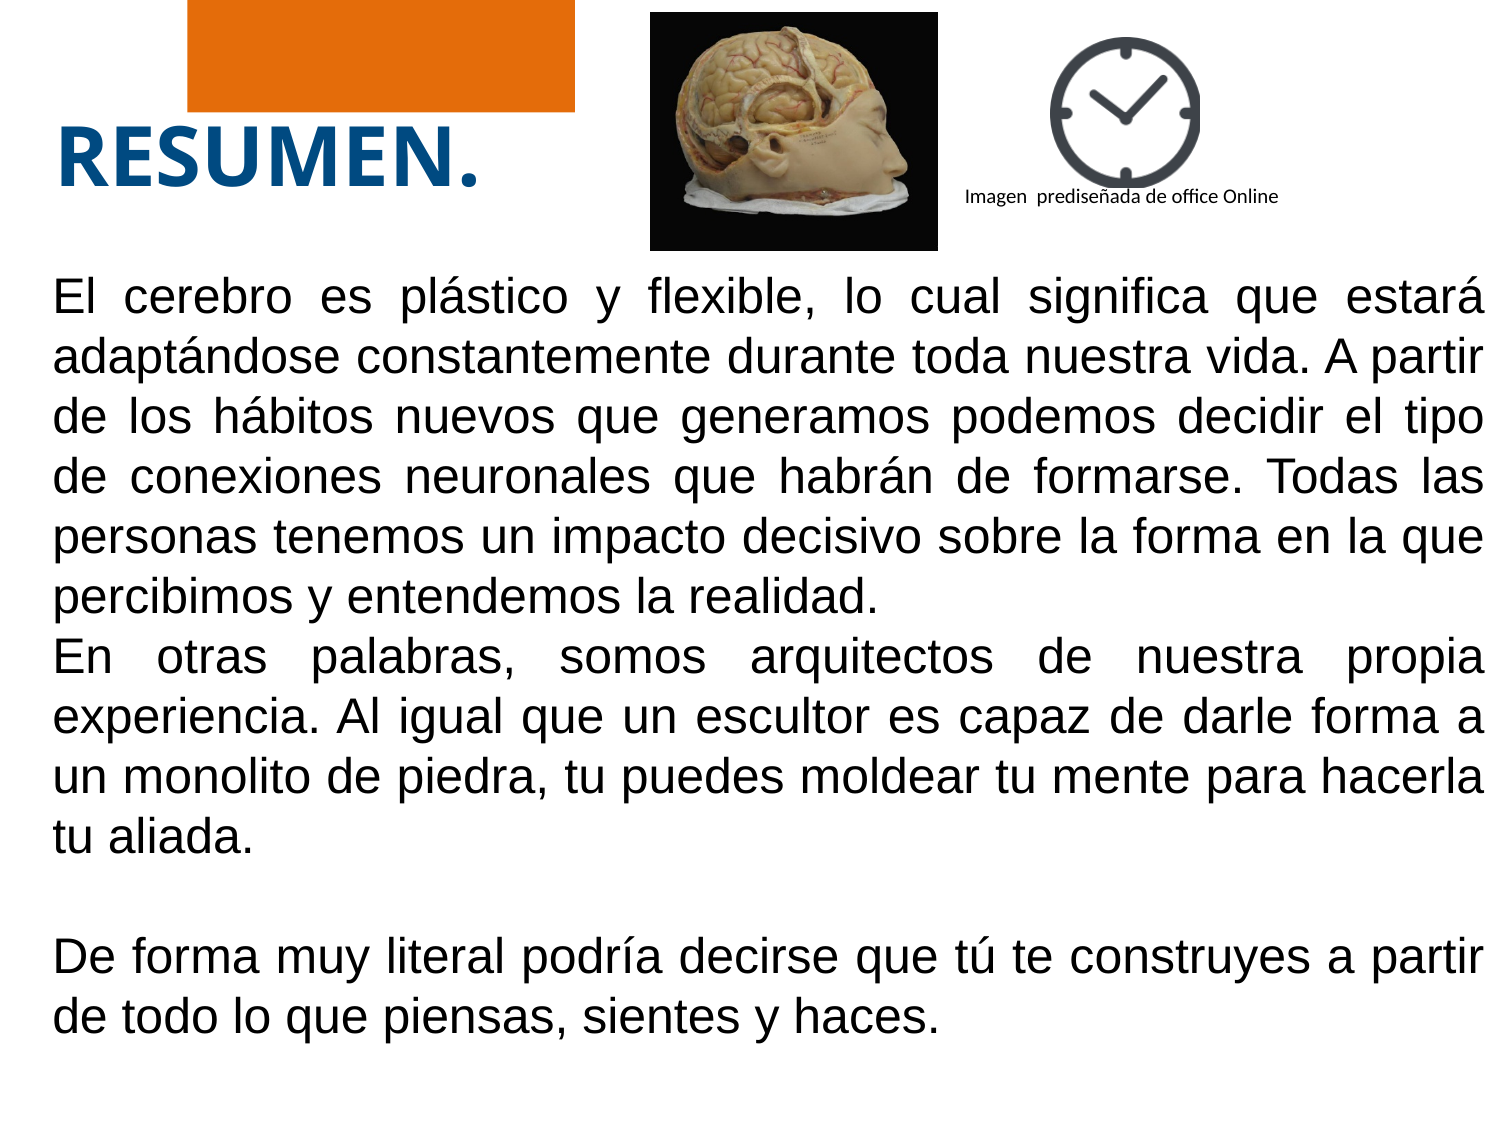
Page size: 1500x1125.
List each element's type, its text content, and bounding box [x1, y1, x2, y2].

text_box [187, 0, 575, 113]
text_box RESUMEN. El cerebro es plástico y flexible, lo cual significa que estará adaptándose constantemente durante toda nuestra vida. A partir de los hábitos nuevos que generamos podemos decidir el tipo de conexiones neuronales que habrán de formarse. Todas las personas tenemos un impacto decisivo sobre la forma en la que percibimos y entendemos la realidad. En otras palabras, somos arquitectos de nuestra propia experiencia. Al igual que un escultor es capaz de darle forma a un monolito de piedra, tu puedes moldear tu mente para hacerla tu aliada. De forma muy literal podría decirse que tú te construyes a partir de todo lo que piensas, sientes y haces. [37, 96, 1500, 1125]
picture [1049, 37, 1201, 188]
picture [649, 12, 938, 251]
text_box Imagen prediseñada de office Online [950, 174, 1300, 215]
